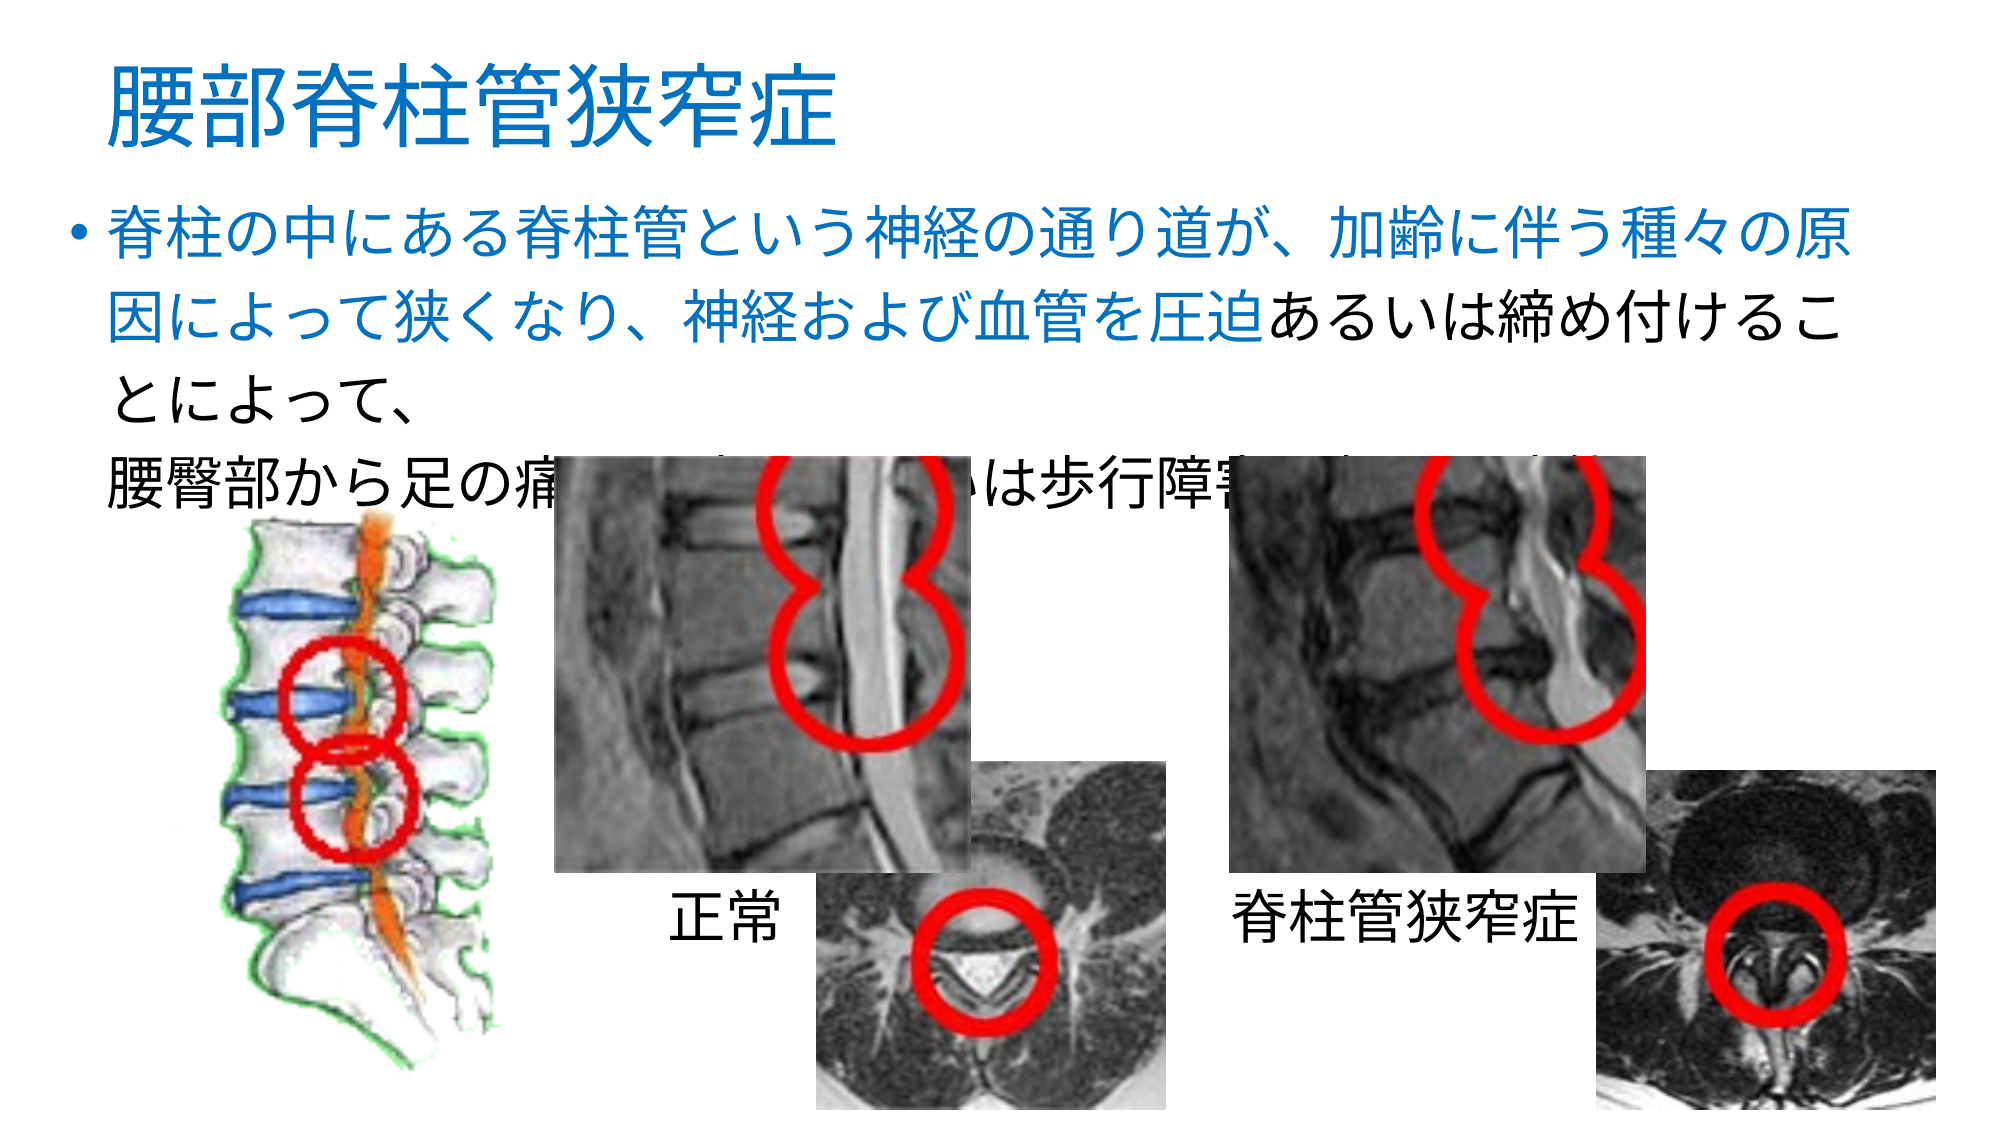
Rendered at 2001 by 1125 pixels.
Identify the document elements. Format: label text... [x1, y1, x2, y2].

title 腰部脊柱管狭窄症 [90, 45, 895, 175]
list 脊柱の中にある脊柱管という神経の通り道が、加齢に伴う種々の原因によって狭くなり、神経および血管を圧迫あるいは締め付けることによって、 腰臀部から足の痛みや痺れあるいは歩行障害を起こす病態 [54, 175, 1888, 457]
text_box 正常 [652, 873, 799, 958]
picture [1229, 456, 1936, 1110]
text_box 脊柱管狭窄症 [1215, 873, 1595, 958]
picture [175, 418, 1166, 1110]
